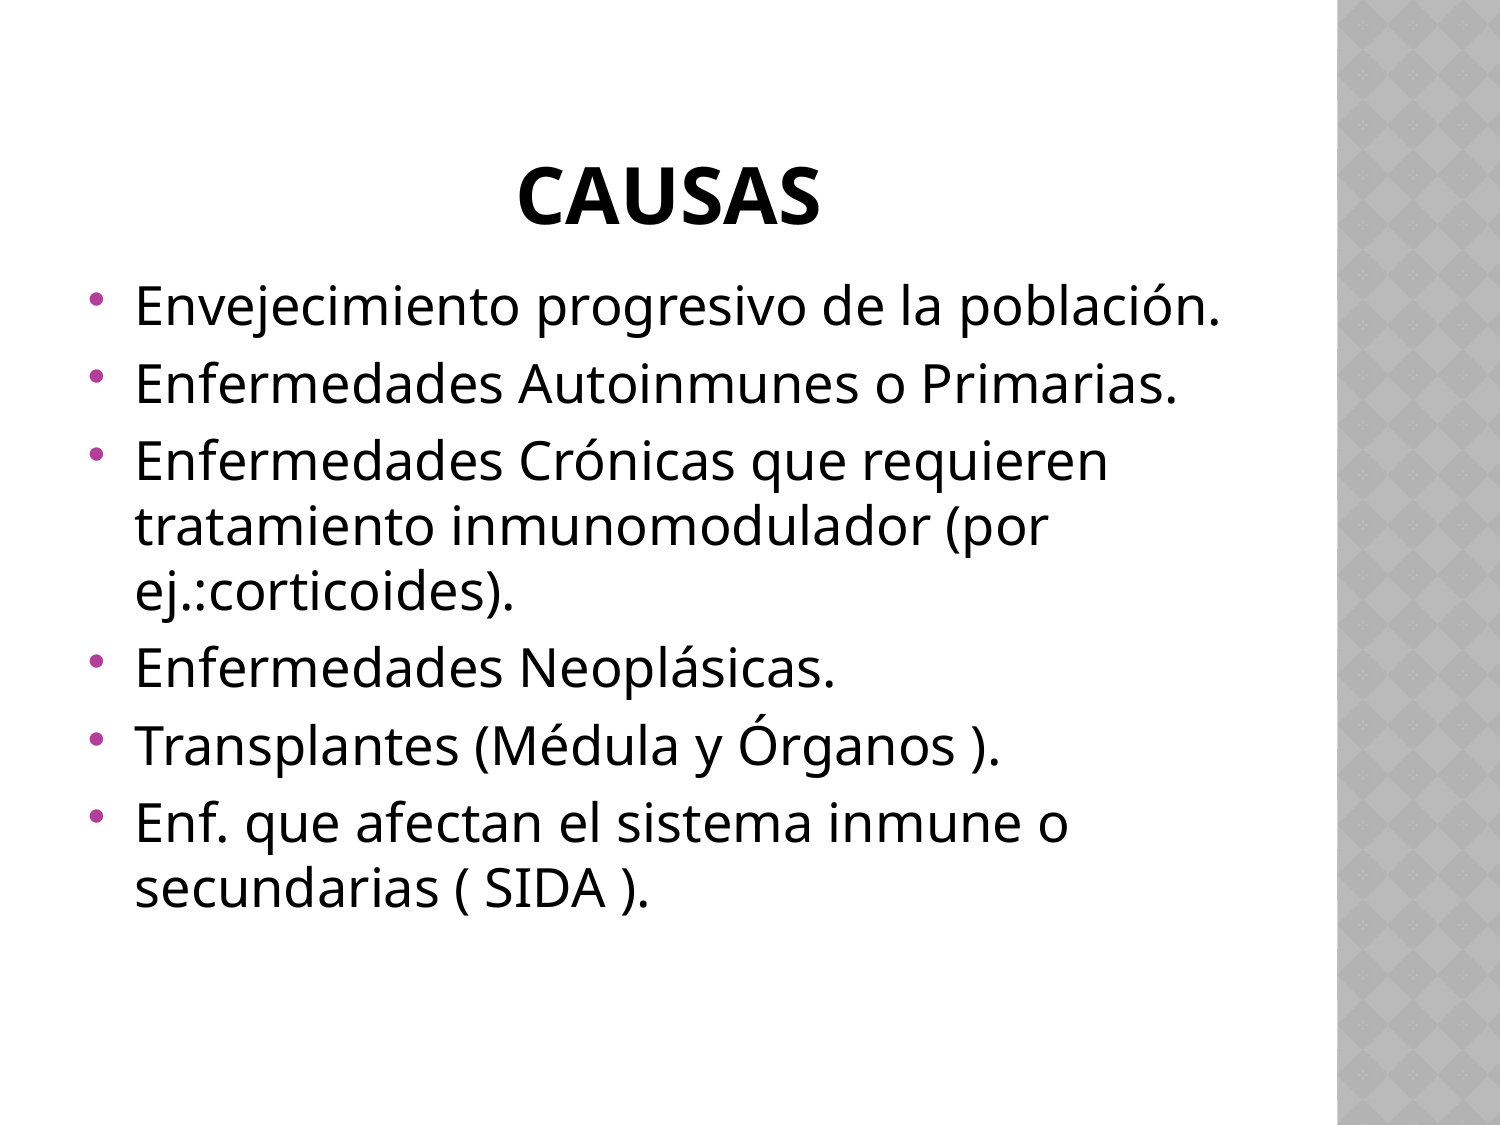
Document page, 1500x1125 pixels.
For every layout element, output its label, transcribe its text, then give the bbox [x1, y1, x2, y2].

title CAUSAS [75, 52, 1263, 240]
list Envejecimiento progresivo de la población. Enfermedades Autoinmunes o Primarias. Enfermedades Crónicas que requieren tratamiento inmunomodulador (por ej.:corticoides). Enfermedades Neoplásicas. Transplantes (Médula y Órganos ). Enf. que afectan el sistema inmune o secundarias ( SIDA ). [75, 264, 1263, 1059]
